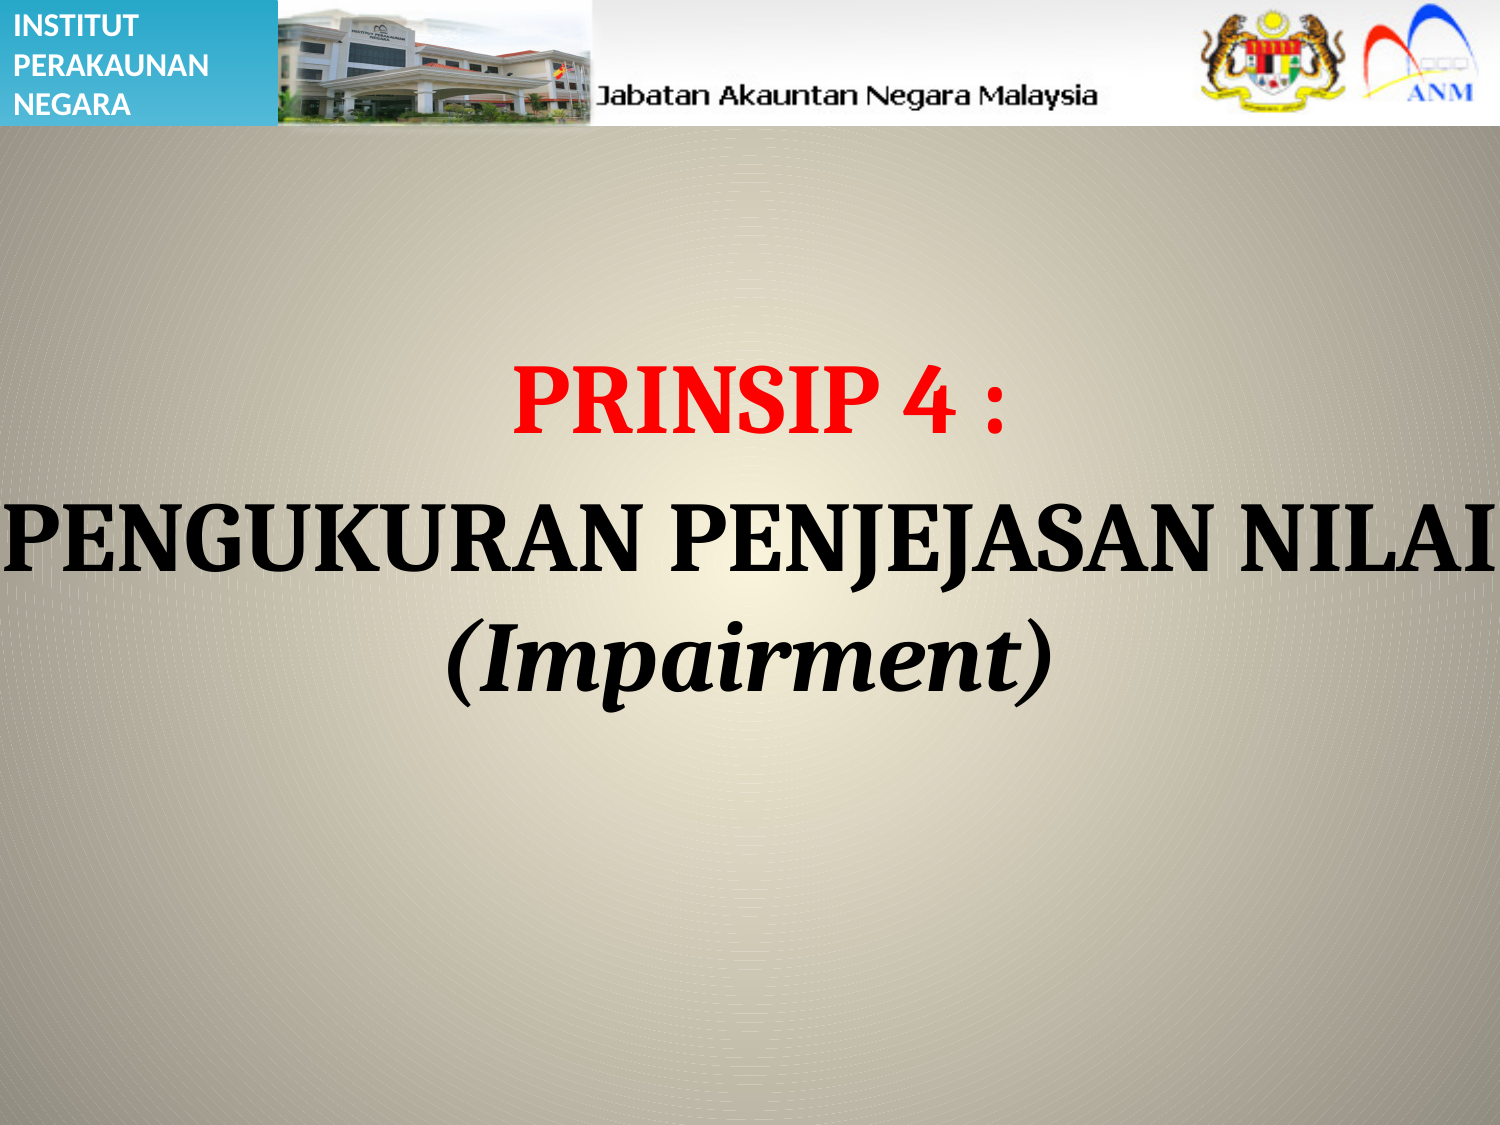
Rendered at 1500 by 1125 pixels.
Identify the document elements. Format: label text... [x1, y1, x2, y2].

picture [277, 0, 1500, 126]
text_box PENGUKURAN PENJEJASAN NILAI (Impairment) [0, 464, 1500, 719]
text_box PRINSIP 4 : [496, 326, 1046, 461]
